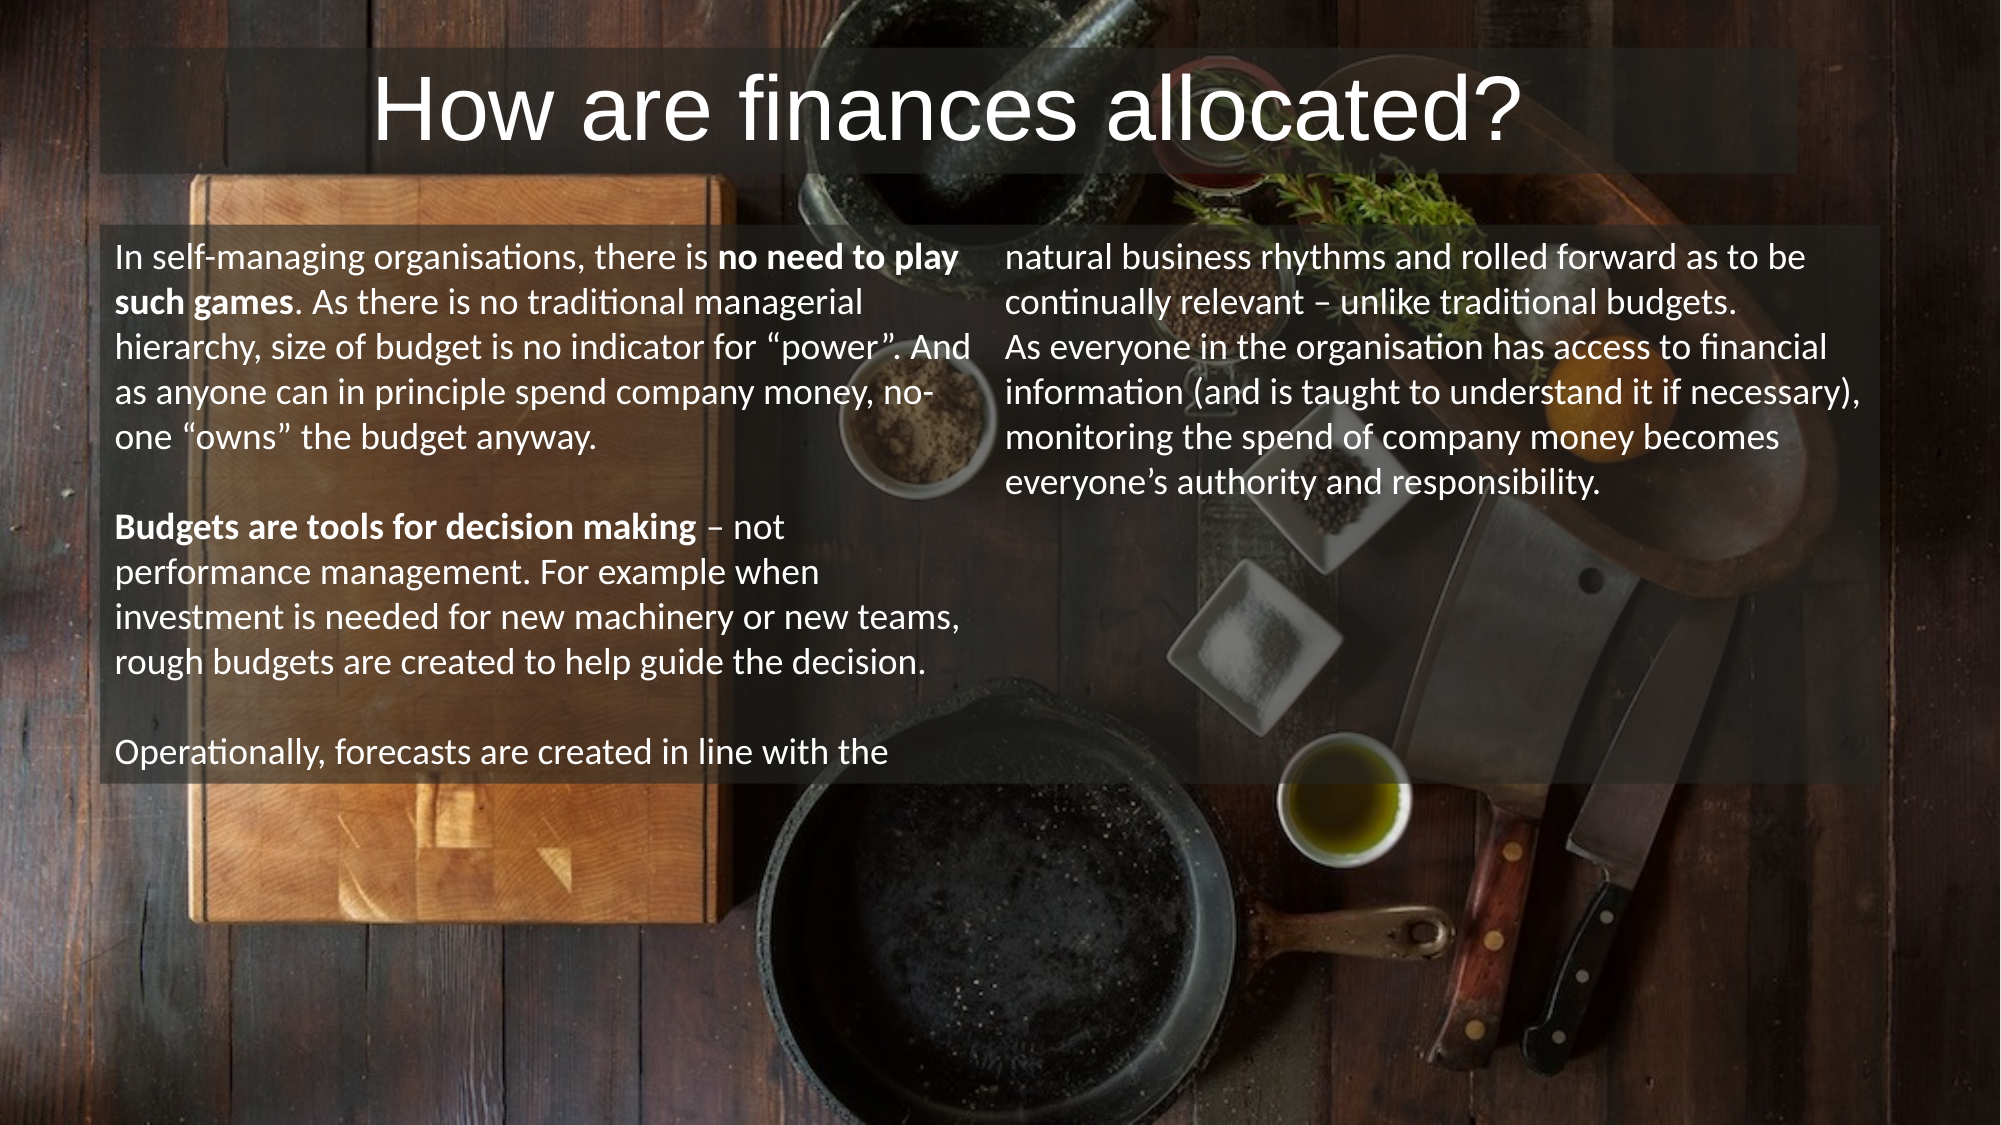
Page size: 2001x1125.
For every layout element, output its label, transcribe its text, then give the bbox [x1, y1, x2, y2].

picture [0, 0, 2001, 1125]
text_box In self-managing organisations, there is no need to play such games. As there is no traditional managerial hierarchy, size of budget is no indicator for “power”. And as anyone can in principle spend company money, no-one “owns” the budget anyway. Budgets are tools for decision making – not performance management. For example when investment is needed for new machinery or new teams, rough budgets are created to help guide the decision. Operationally, forecasts are created in line with the natural business rhythms and rolled forward as to be continually relevant – unlike traditional budgets. As everyone in the organisation has access to financial information (and is taught to understand it if necessary), monitoring the spend of company money becomes everyone’s authority and responsibility. [99, 224, 1880, 784]
title How are finances allocated? [99, 47, 1797, 174]
